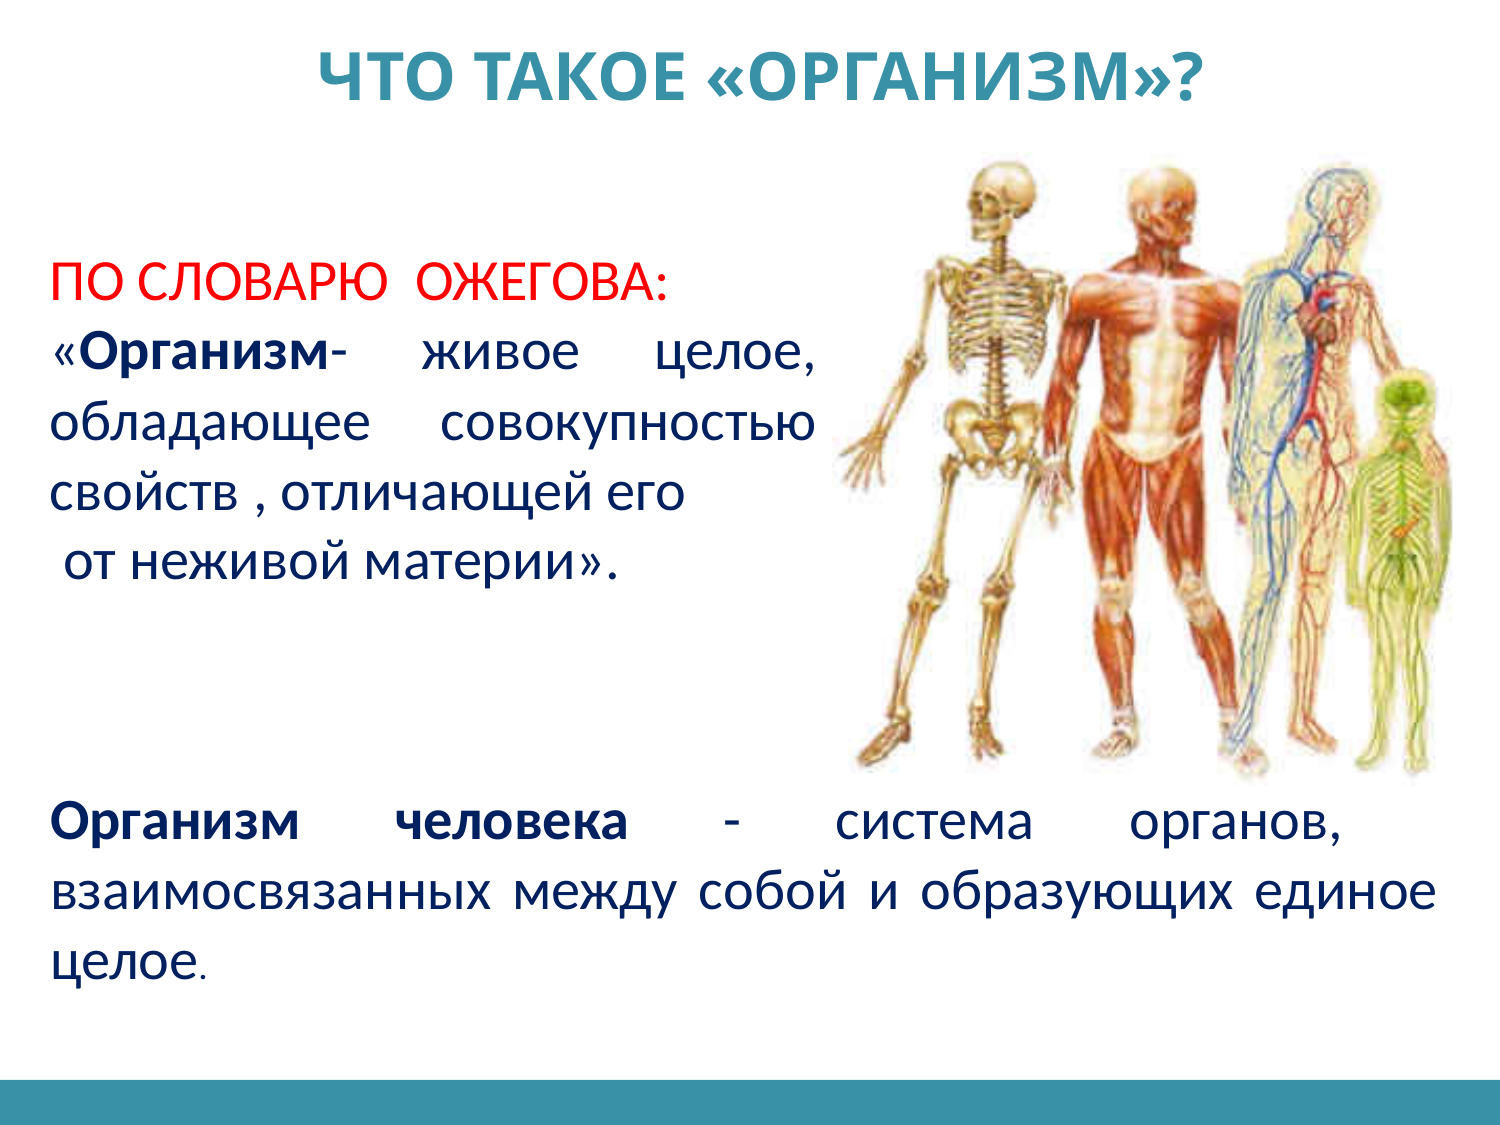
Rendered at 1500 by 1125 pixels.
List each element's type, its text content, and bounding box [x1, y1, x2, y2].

text_box Организм человека - система органов, взаимосвязанных между собой и образующих единое целое. [35, 773, 1454, 999]
text_box ПО СЛОВАРЮ ОЖЕГОВА: «Организм- живое целое, обладающее совокупностью свойств , отличающей его от неживой материи». [35, 234, 831, 599]
picture [831, 152, 1461, 786]
text_box Что такое «организм»? [0, 35, 1500, 223]
